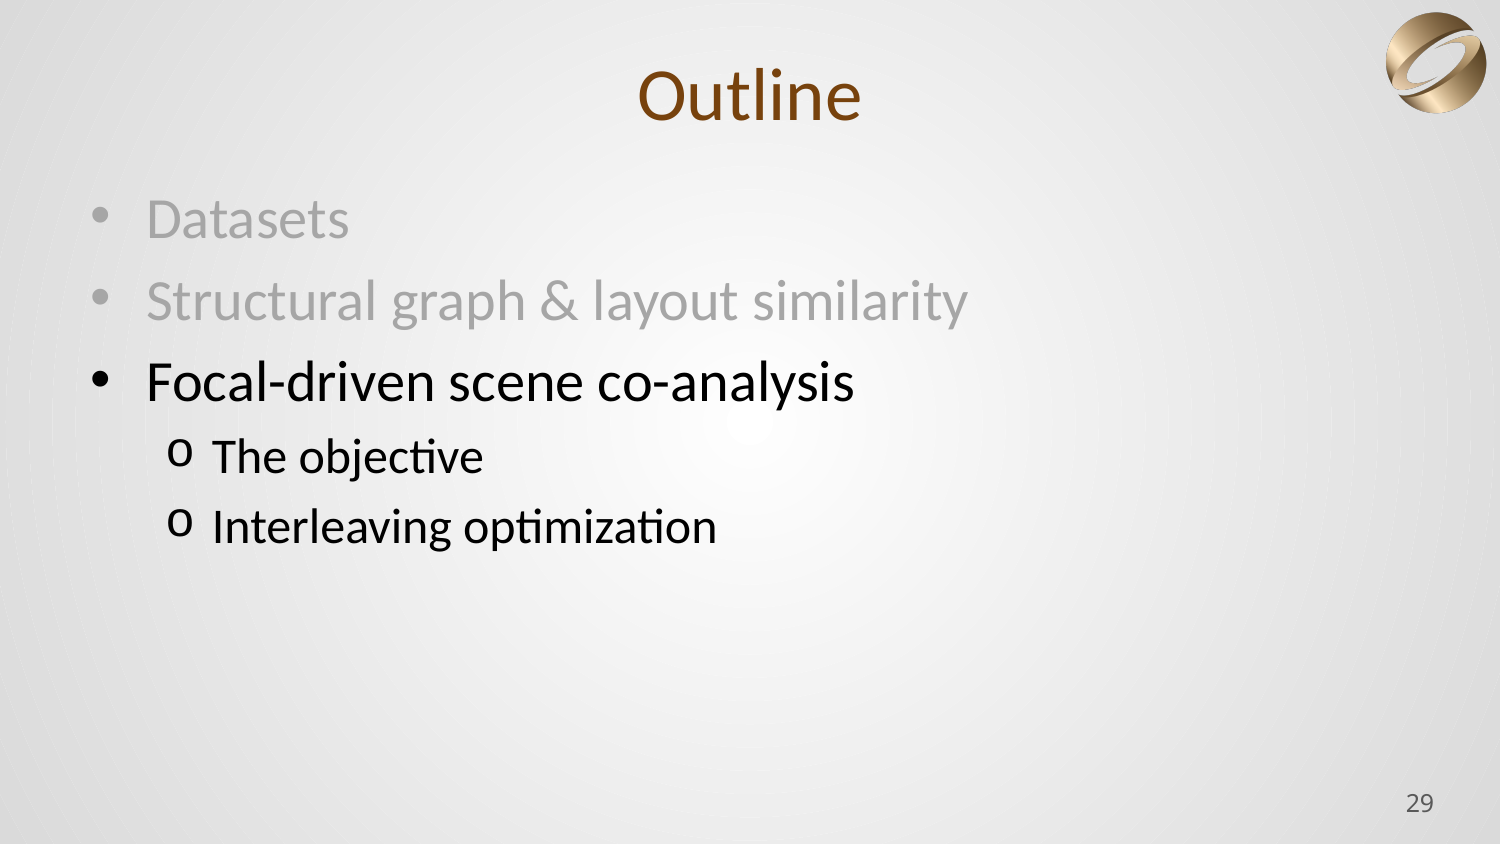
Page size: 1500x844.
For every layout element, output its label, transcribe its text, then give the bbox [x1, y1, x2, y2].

list Datasets Structural graph & layout similarity Focal-driven scene co-analysis The objective Interleaving optimization [75, 172, 1425, 768]
slide_number 29 [1401, 782, 1494, 827]
title Outline [75, 2, 1425, 143]
picture [1425, 9, 1490, 116]
